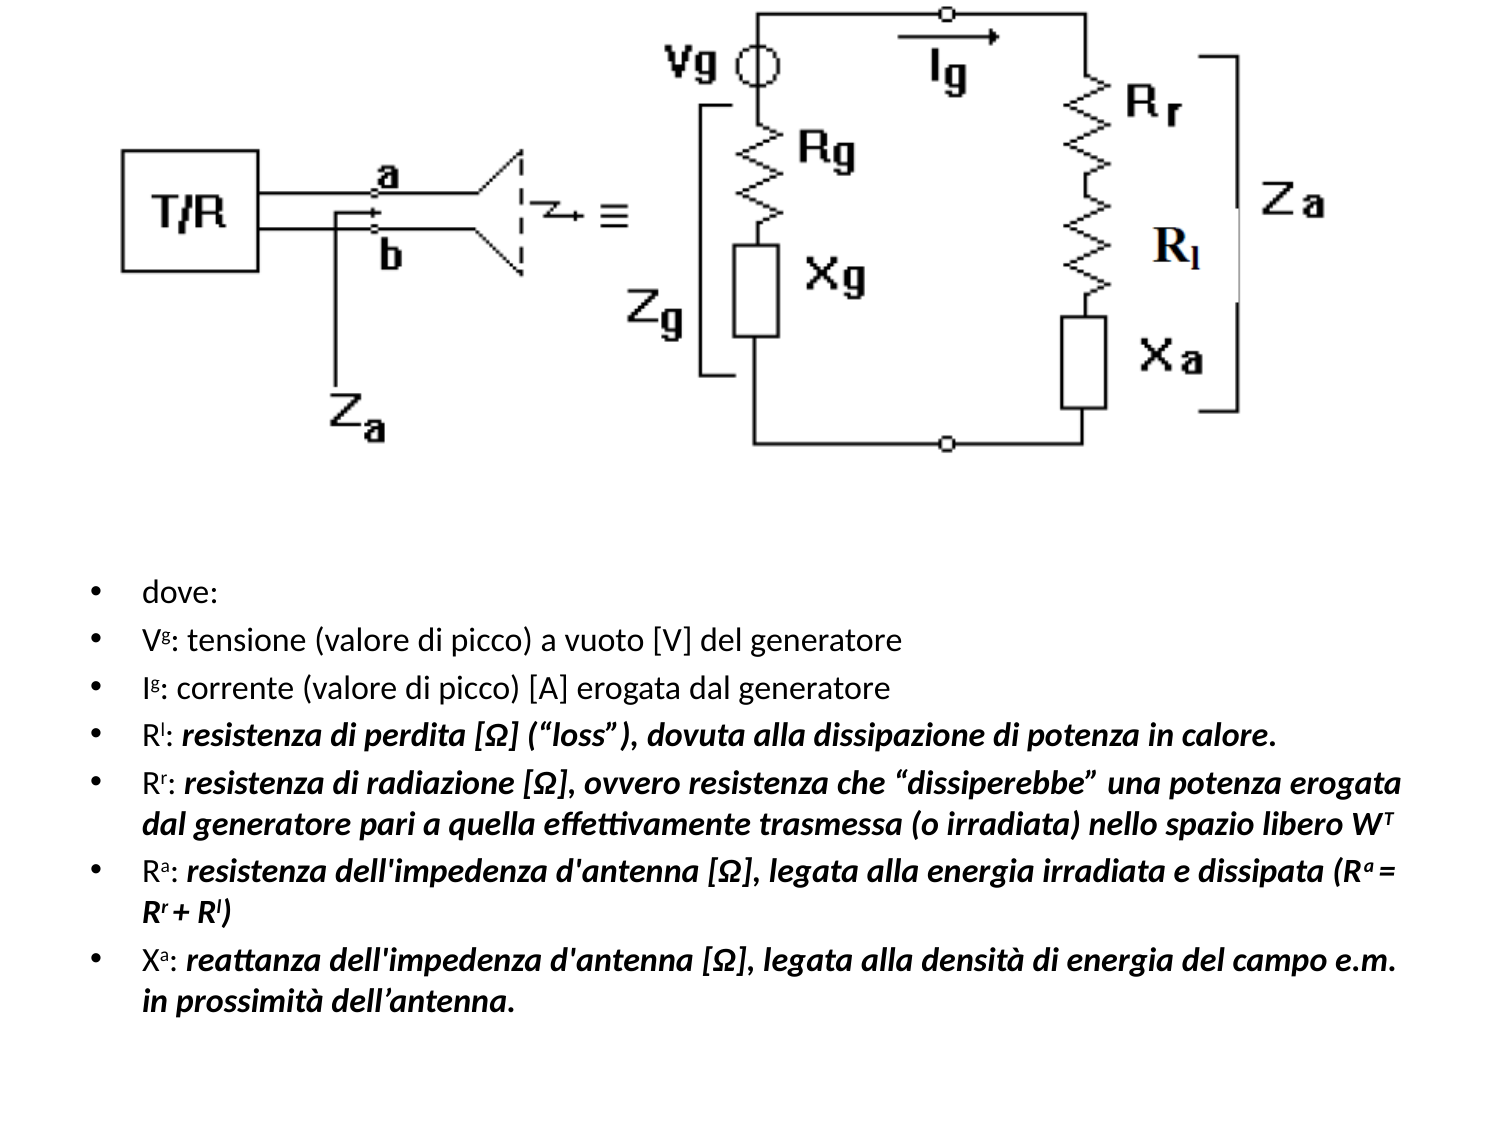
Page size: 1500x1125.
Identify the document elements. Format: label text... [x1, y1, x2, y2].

picture [105, 0, 1345, 465]
list dove: Vg: tensione (valore di picco) a vuoto [V] del generatore Ig: corrente (valore di picco) [A] erogata dal generatore Rl: resistenza di perdita [Ω] (“loss”), dovuta alla dissipazione di potenza in calore. Rr: resistenza di radiazione [Ω], ovvero resistenza che “dissiperebbe” una potenza erogata dal generatore pari a quella effettivamente trasmessa (o irradiata) nello spazio libero WT Ra: resistenza dell'impedenza d'antenna [Ω], legata alla energia irradiata e dissipata (Ra = Rr + Rl) Xa: reattanza dell'impedenza d'antenna [Ω], legata alla densità di energia del campo e.m. in prossimità dell’antenna. [75, 562, 1425, 1067]
